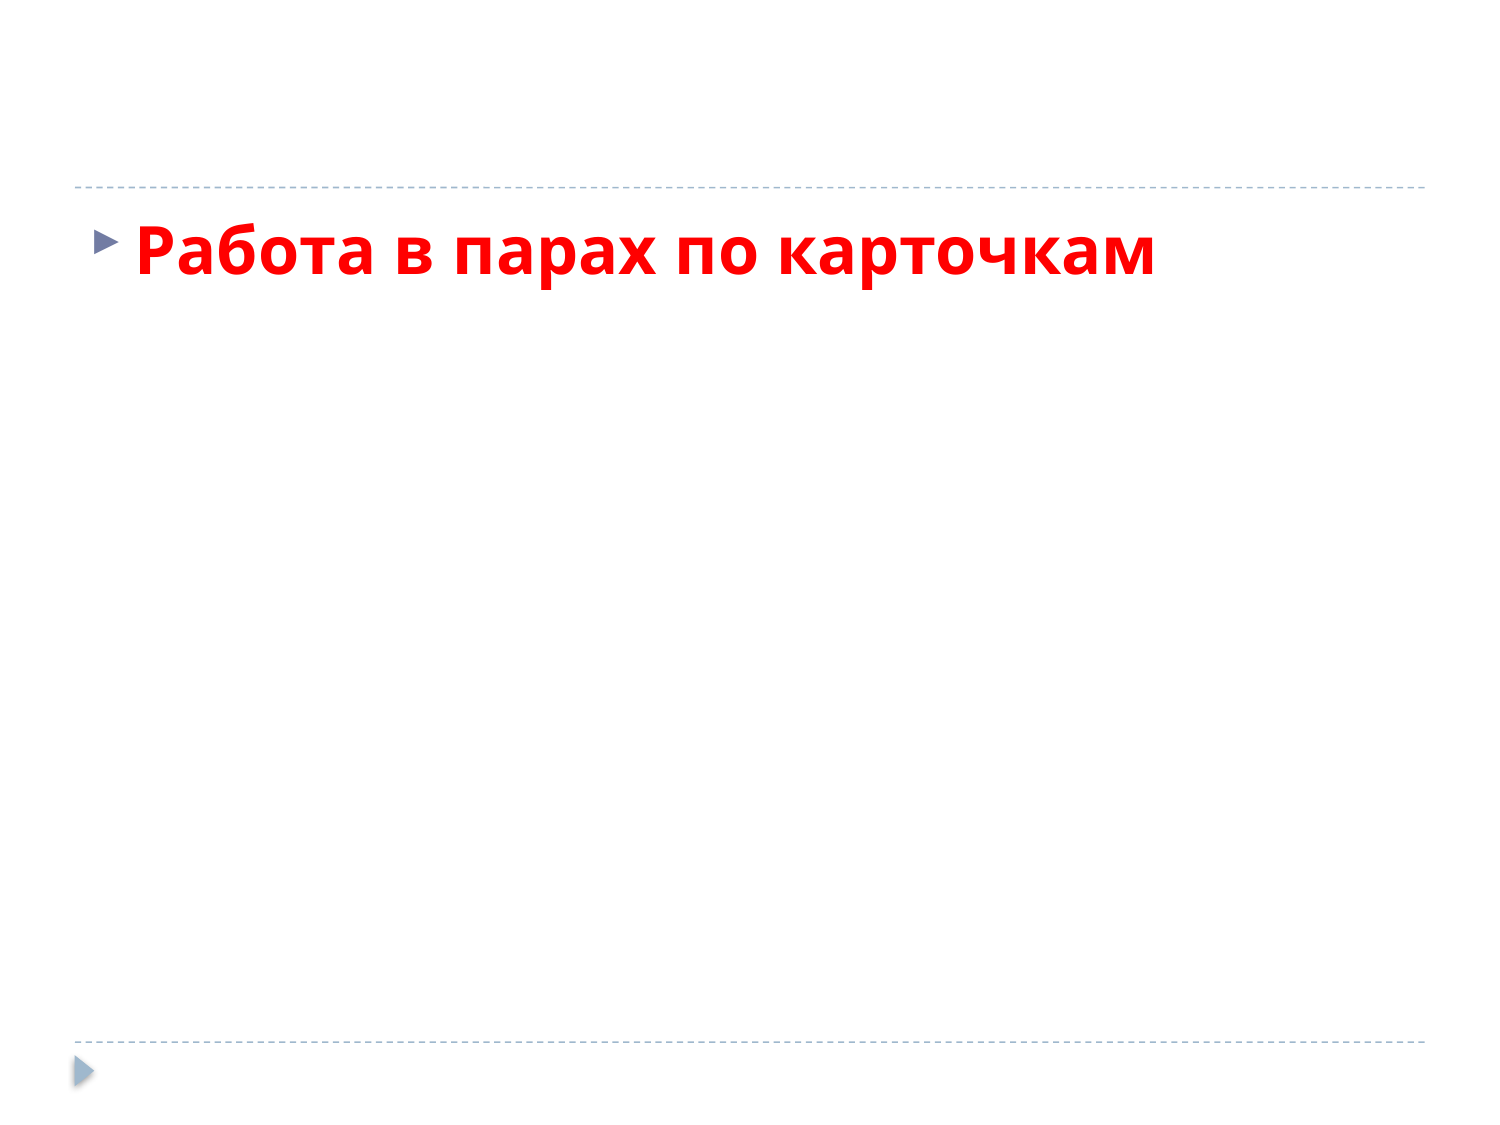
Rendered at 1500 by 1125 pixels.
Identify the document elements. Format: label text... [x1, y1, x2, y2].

list Работа в парах по карточкам [75, 200, 1425, 1010]
